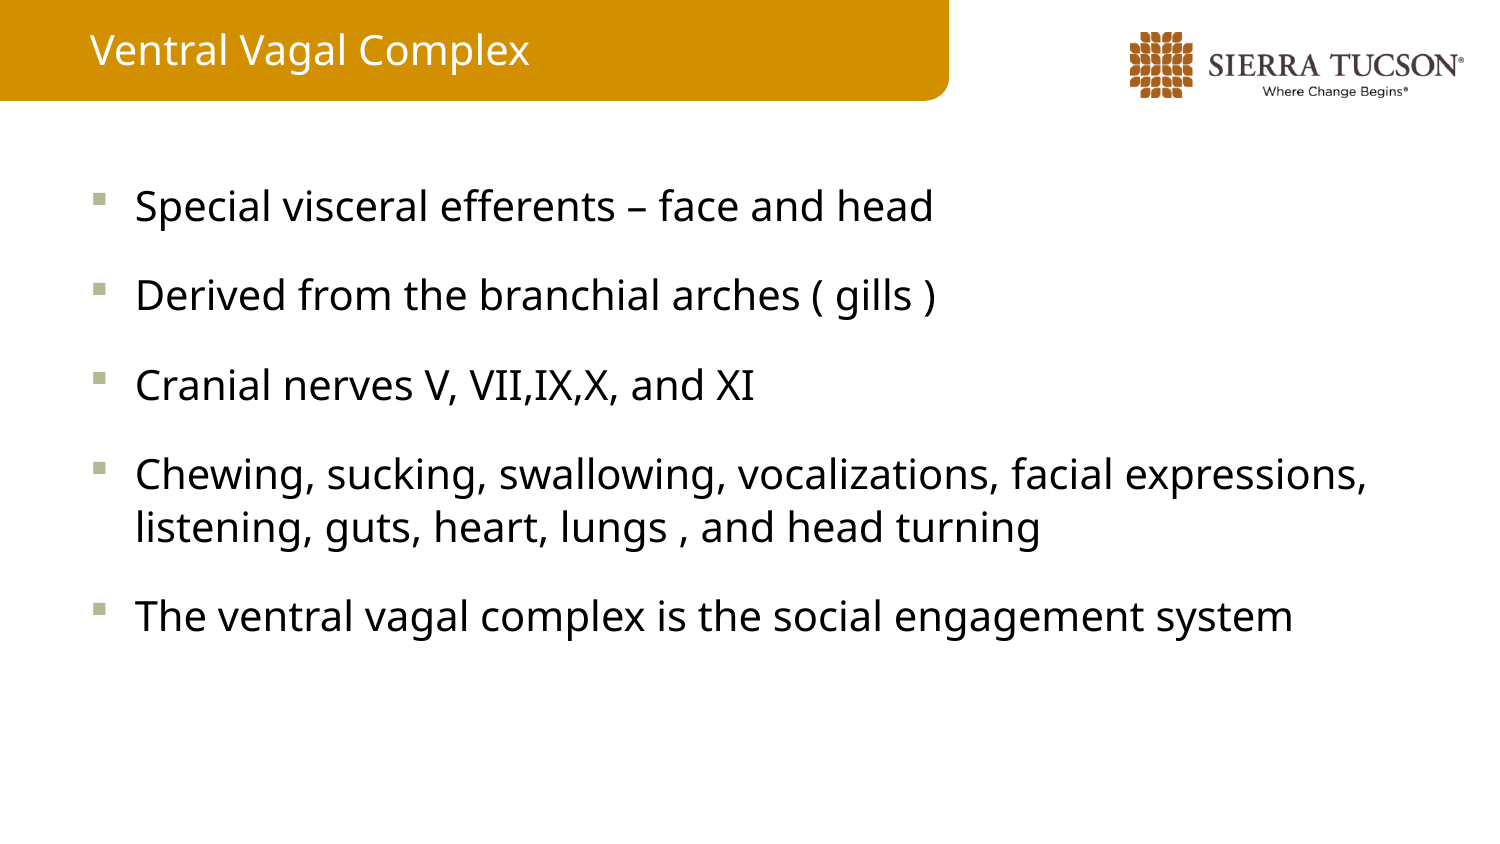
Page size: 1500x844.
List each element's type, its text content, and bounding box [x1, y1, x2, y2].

picture [1130, 32, 1464, 98]
list Special visceral efferents – face and head Derived from the branchial arches ( gills ) Cranial nerves V, VII,IX,X, and XI Chewing, sucking, swallowing, vocalizations, facial expressions, listening, guts, heart, lungs , and head turning The ventral vagal complex is the social engagement system [75, 170, 1425, 788]
list Ventral Vagal Complex [75, 0, 1013, 82]
